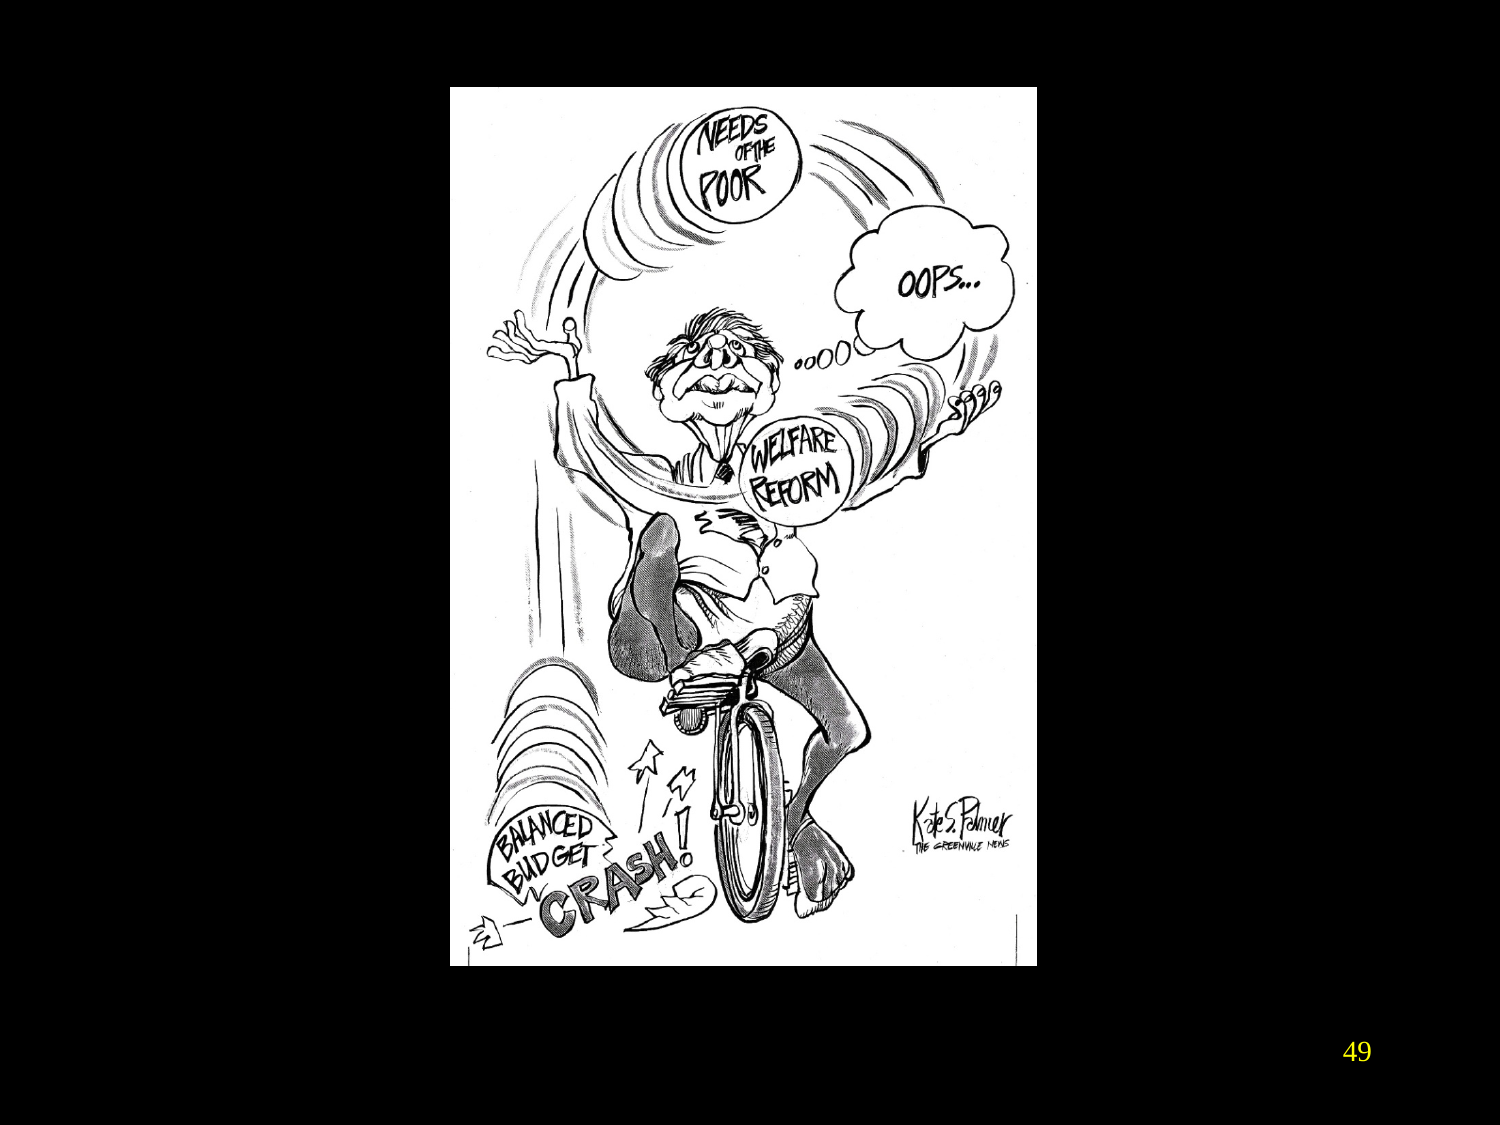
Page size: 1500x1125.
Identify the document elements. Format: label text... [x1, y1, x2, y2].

picture [449, 87, 1037, 967]
slide_number 49 [1074, 1024, 1388, 1101]
